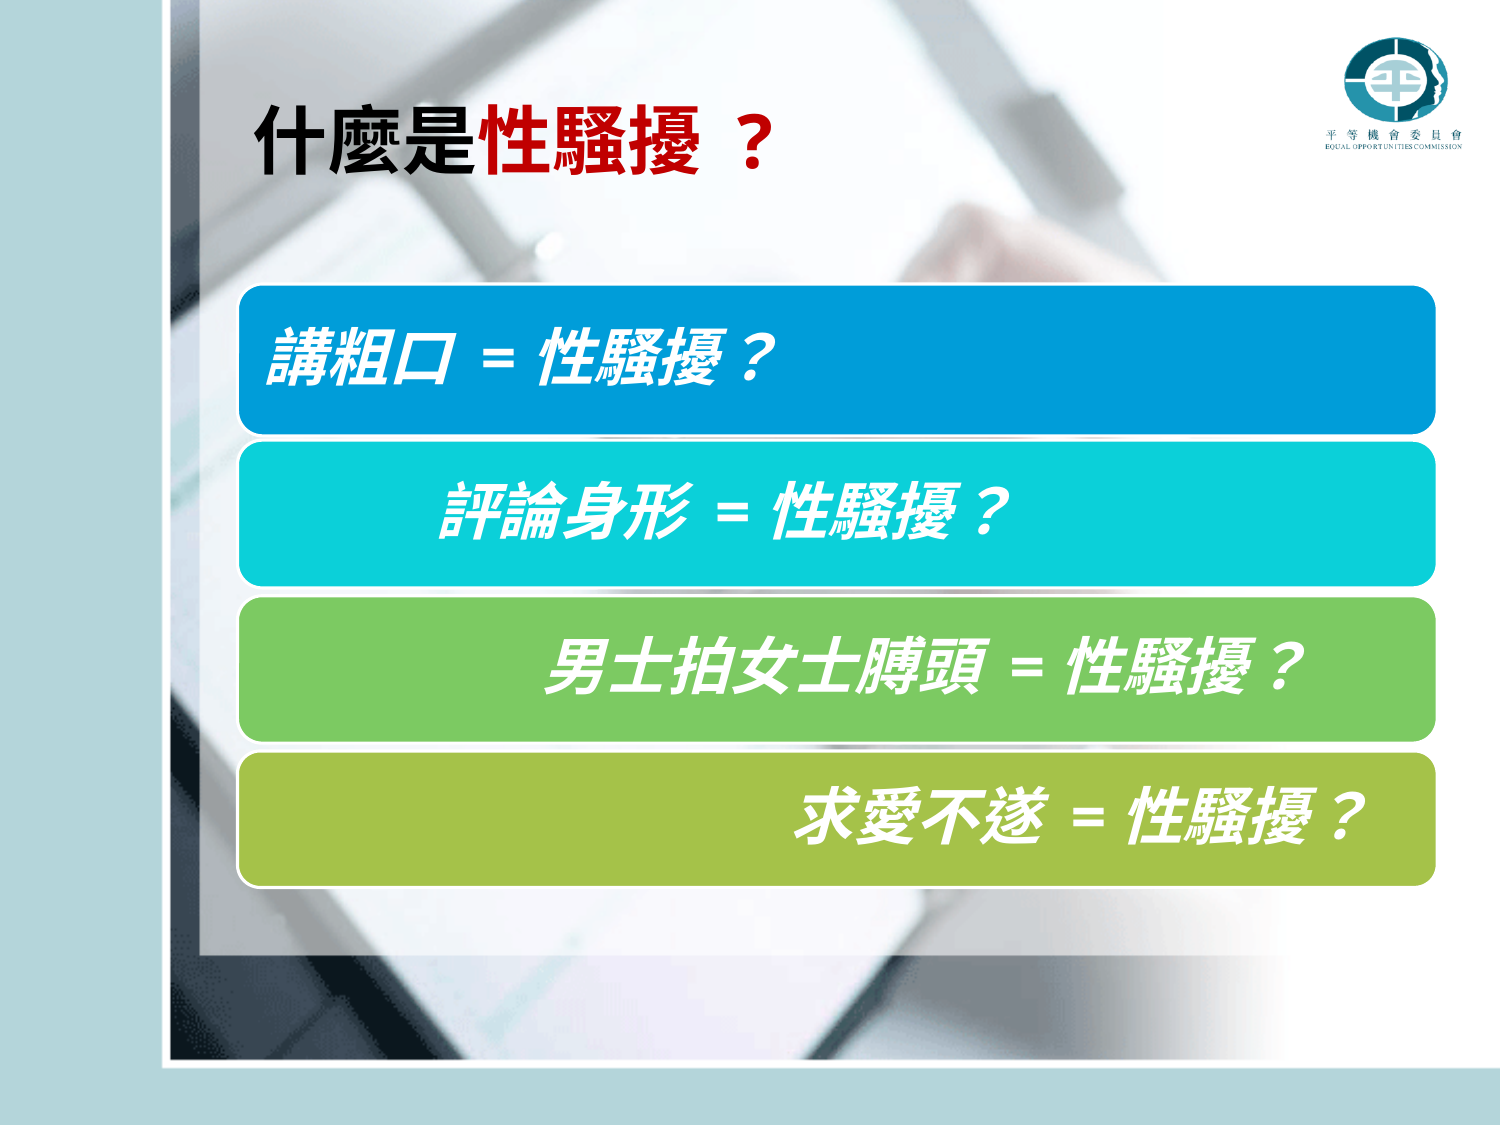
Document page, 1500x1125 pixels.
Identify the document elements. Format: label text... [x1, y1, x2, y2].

picture [0, 0, 1500, 1125]
title 什麼是性騷擾 ? [237, 44, 1438, 233]
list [237, 249, 1438, 993]
